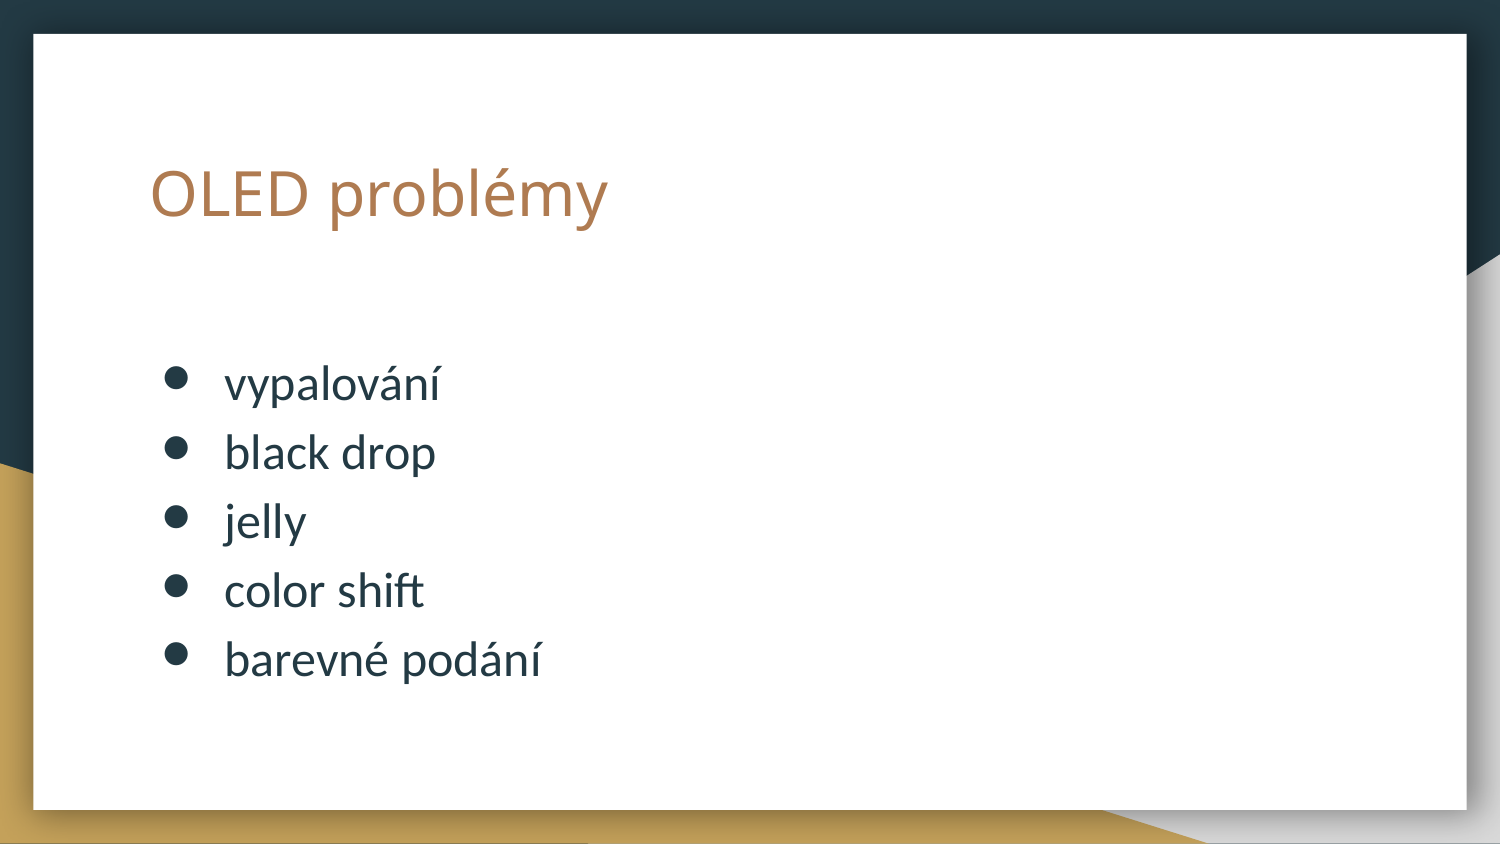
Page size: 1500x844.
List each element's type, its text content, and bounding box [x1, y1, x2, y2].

title OLED problémy [134, 138, 1366, 296]
list vypalování black drop jelly color shift barevné podání [134, 326, 1366, 729]
